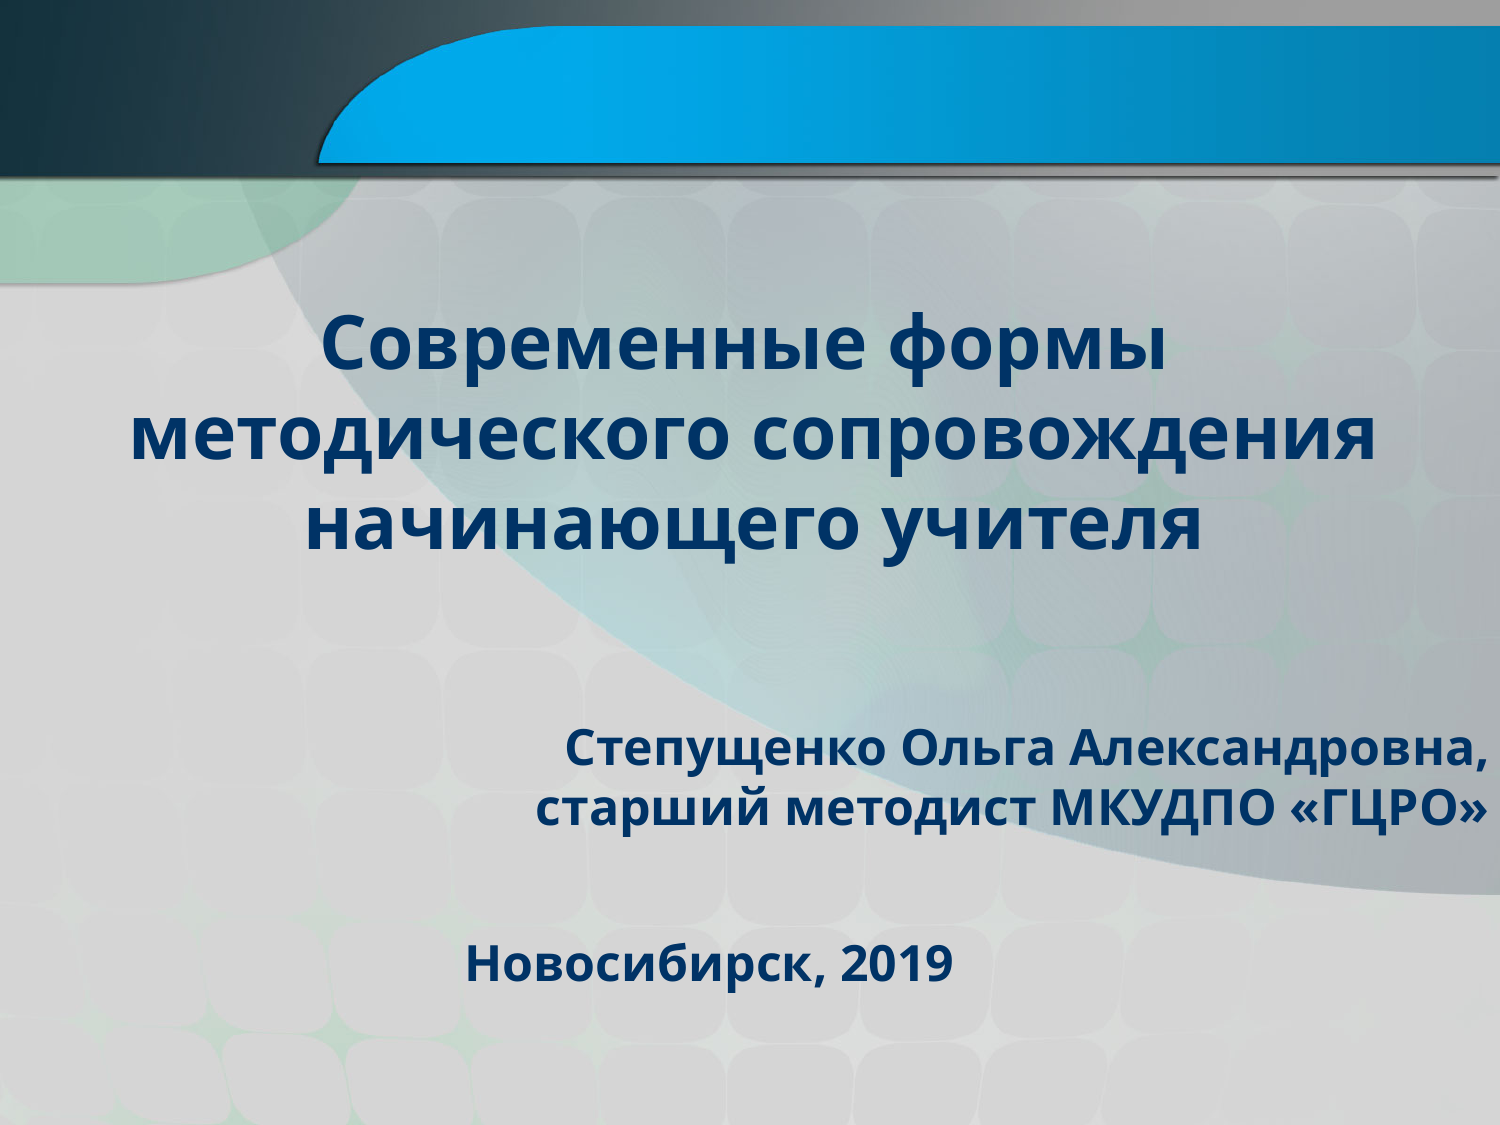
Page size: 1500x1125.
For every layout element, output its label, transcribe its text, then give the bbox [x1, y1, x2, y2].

picture [0, 0, 1500, 1125]
text_box Степущенко Ольга Александровна, старший методист МКУДПО «ГЦРО» [360, 707, 1500, 871]
text_box Новосибирск, 2019 [137, 924, 1282, 1087]
list Современные формы методического сопровождения начинающего учителя [10, 287, 1499, 713]
